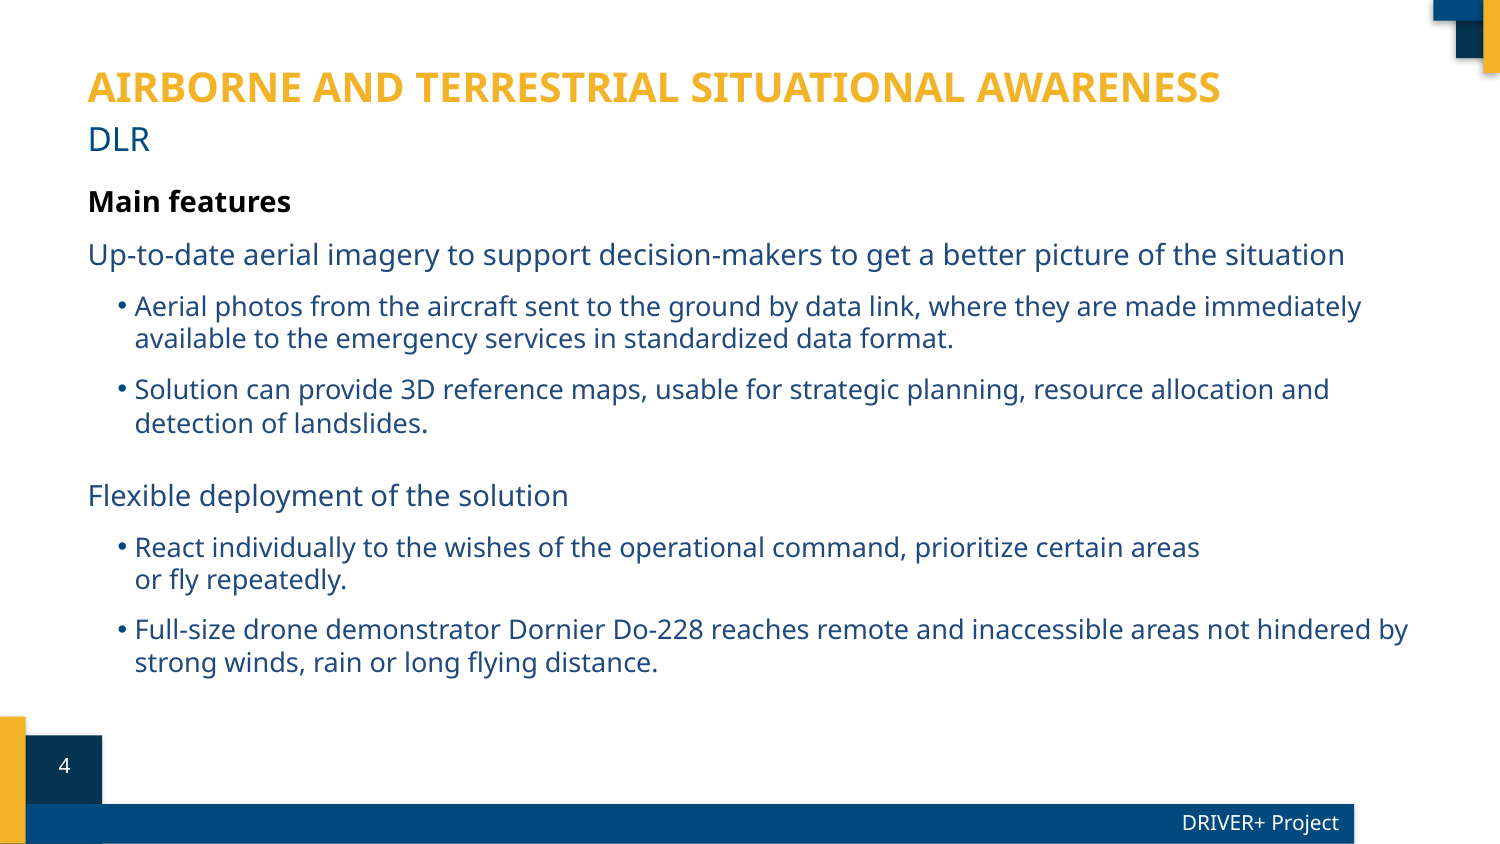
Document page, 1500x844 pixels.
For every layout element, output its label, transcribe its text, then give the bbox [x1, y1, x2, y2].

list Main features Up-to-date aerial imagery to support decision-makers to get a better picture of the situation Aerial photos from the aircraft sent to the ground by data link, where they are made immediately available to the emergency services in standardized data format. Solution can provide 3D reference maps, usable for strategic planning, resource allocation and detection of landslides. Flexible deployment of the solution React individually to the wishes of the operational command, prioritize certain areas or fly repeatedly. Full-size drone demonstrator Dornier Do-228 reaches remote and inaccessible areas not hindered by strong winds, rain or long flying distance. [72, 175, 1434, 718]
slide_number 4 [26, 735, 102, 799]
footer DRIVER+ Project [103, 804, 1355, 844]
list DLR [72, 110, 1420, 175]
title Airborne and Terrestrial Situational Awareness [72, 22, 1420, 110]
